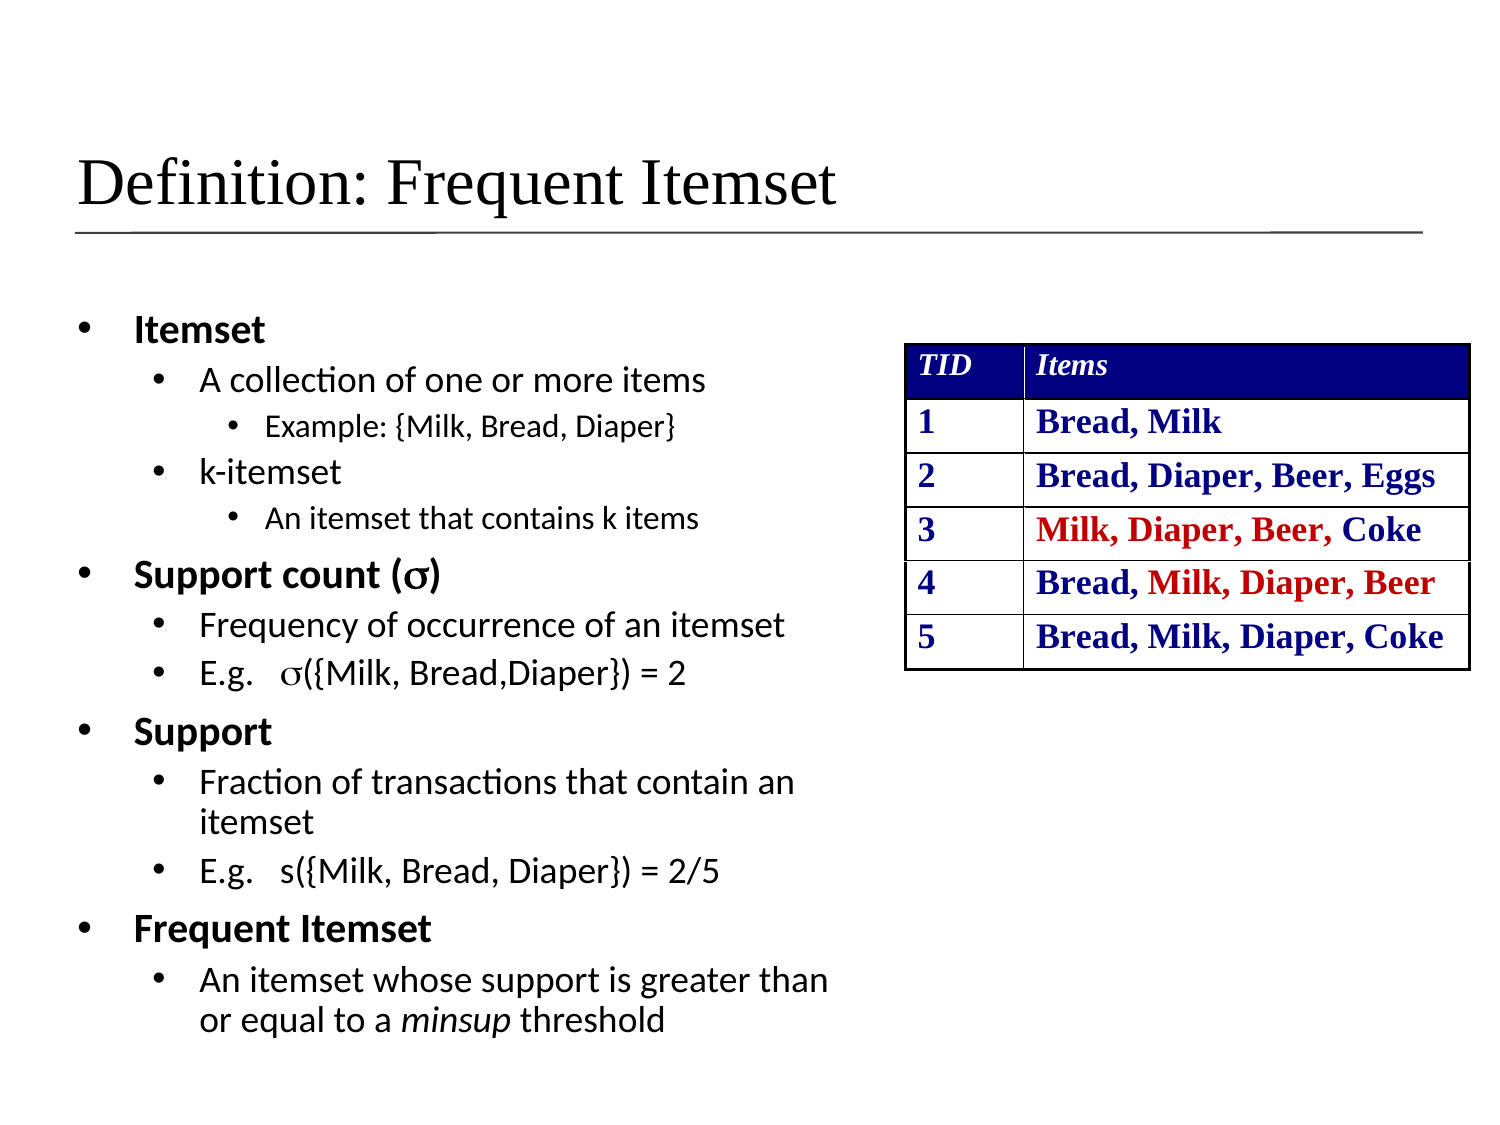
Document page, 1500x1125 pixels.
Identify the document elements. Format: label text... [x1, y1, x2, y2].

title Definition: Frequent Itemset [62, 139, 1421, 227]
list Itemset A collection of one or more items Example: {Milk, Bread, Diaper} k-itemset An itemset that contains k items Support count () Frequency of occurrence of an itemset E.g. ({Milk, Bread,Diaper}) = 2 Support Fraction of transactions that contain an itemset E.g. s({Milk, Bread, Diaper}) = 2/5 Frequent Itemset An itemset whose support is greater than or equal to a minsup threshold [62, 300, 863, 1099]
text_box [888, 342, 1483, 700]
